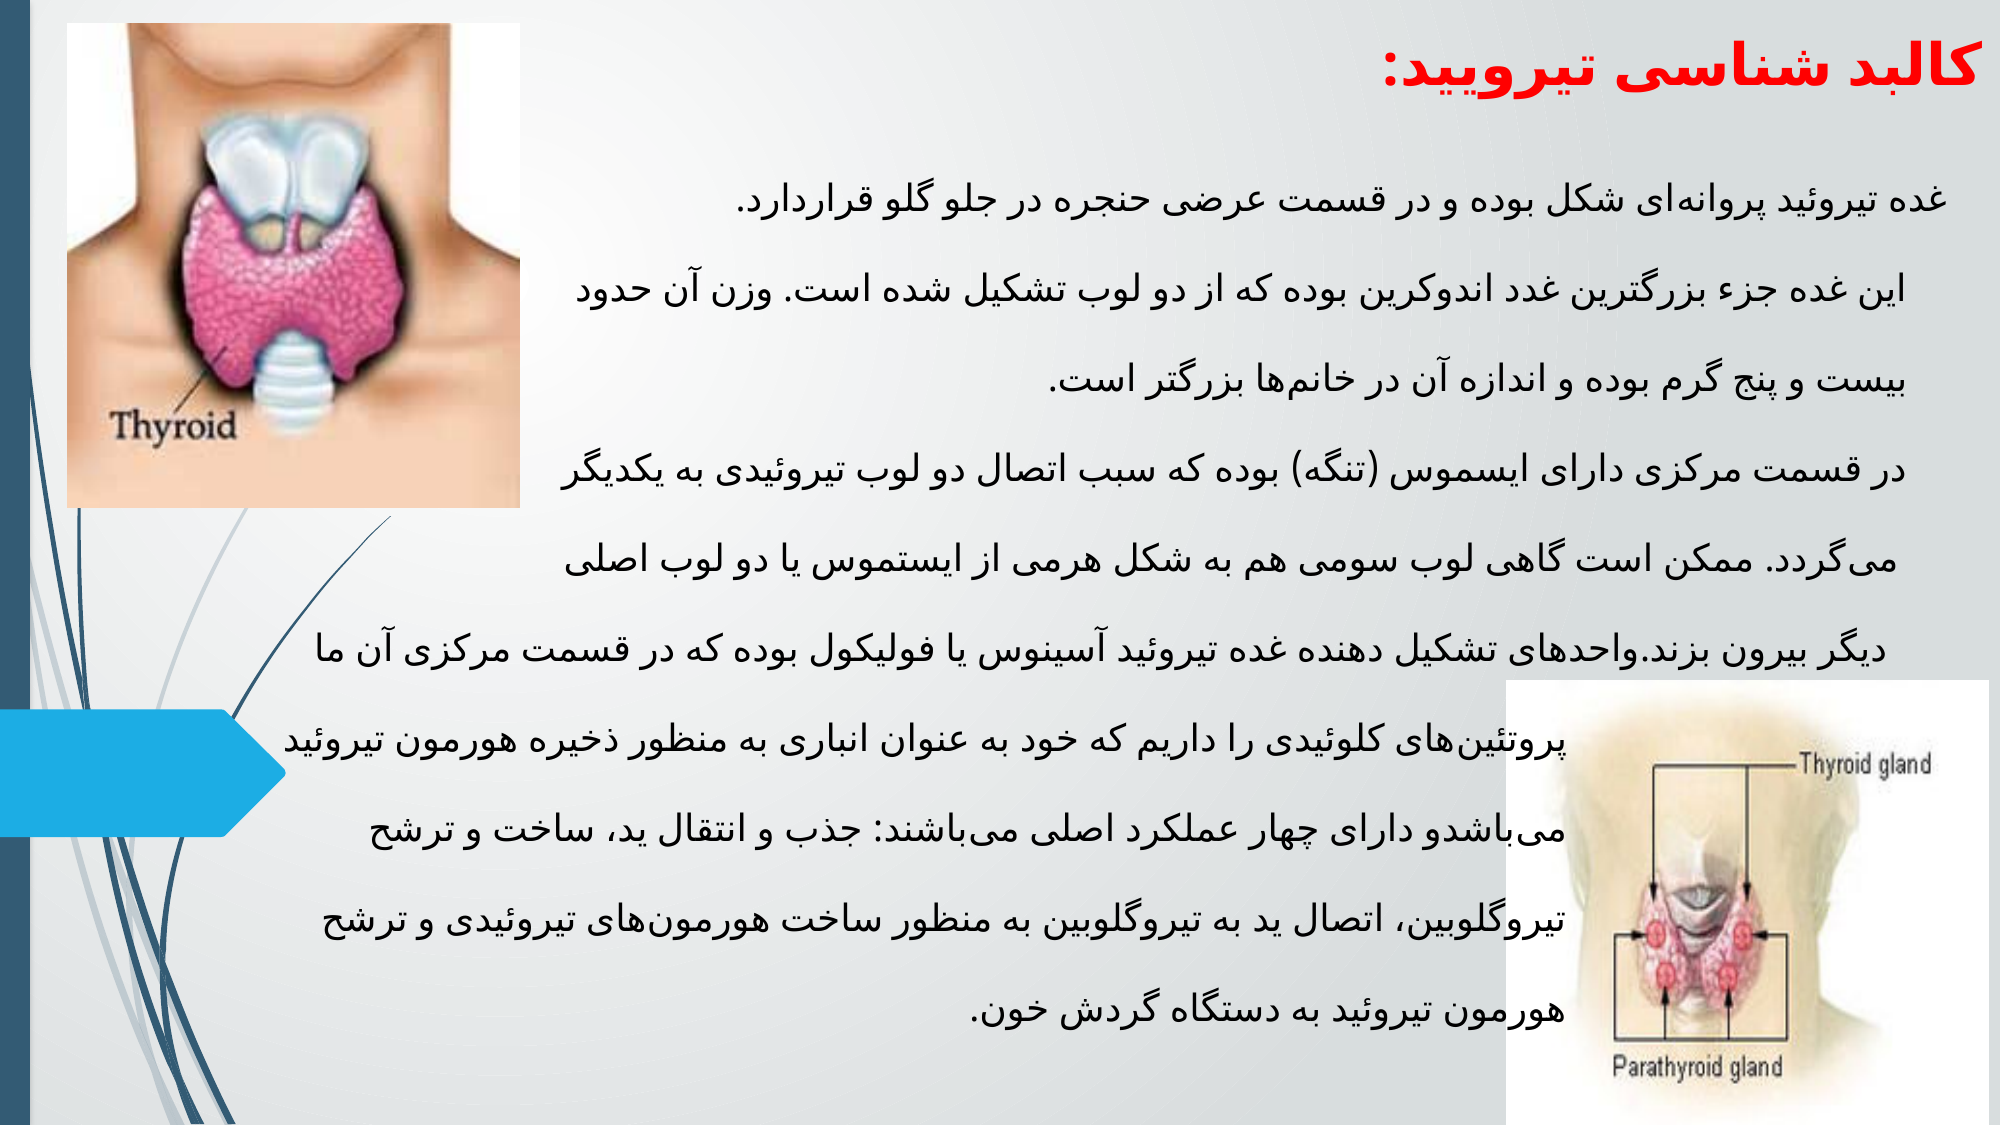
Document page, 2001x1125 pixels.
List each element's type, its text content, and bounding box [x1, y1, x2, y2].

text_box غده تیروئید پروانه‌ای شکل بوده و در قسمت عرضی حنجره در جلو گلو قراردارد. این غده جزء بزرگترین غدد اندوکرین بوده که از دو لوب تشکیل شده است. وزن آن حدود بیست و پنج گرم بوده و اندازه آن در خانم‌ها بزرگتر است. در قسمت مرکزی دارای ایسموس (تنگه) بوده که سبب اتصال دو لوب تیروئیدی به یکدیگر می‌گردد. ممکن است گاهی لوب سومی هم به شکل هرمی از ایستموس یا دو لوب اصلی دیگر بیرون بزند.واحدهای تشکیل دهنده غده تیروئید آسینوس یا فولیکول بوده که در قسمت مرکزی آن ما پروتئین‌های کلوئیدی را داریم که خود به عنوان انباری به منظور ذخیره هورمون تیروئید می‌باشدو دارای چهار عملکرد اصلی می‌باشند: جذب و انتقال ید، ساخت و ترشح تیروگلوبین، اتصال ید به تیروگلوبین به منظور ساخت هورمون‌های تیروئیدی و ترشح هورمون تیروئید به دستگاه گردش خون. [93, 166, 1962, 1037]
picture [66, 23, 520, 509]
picture [1506, 679, 1989, 1125]
title کالبد شناسی تیرویید: [1367, 0, 2000, 105]
